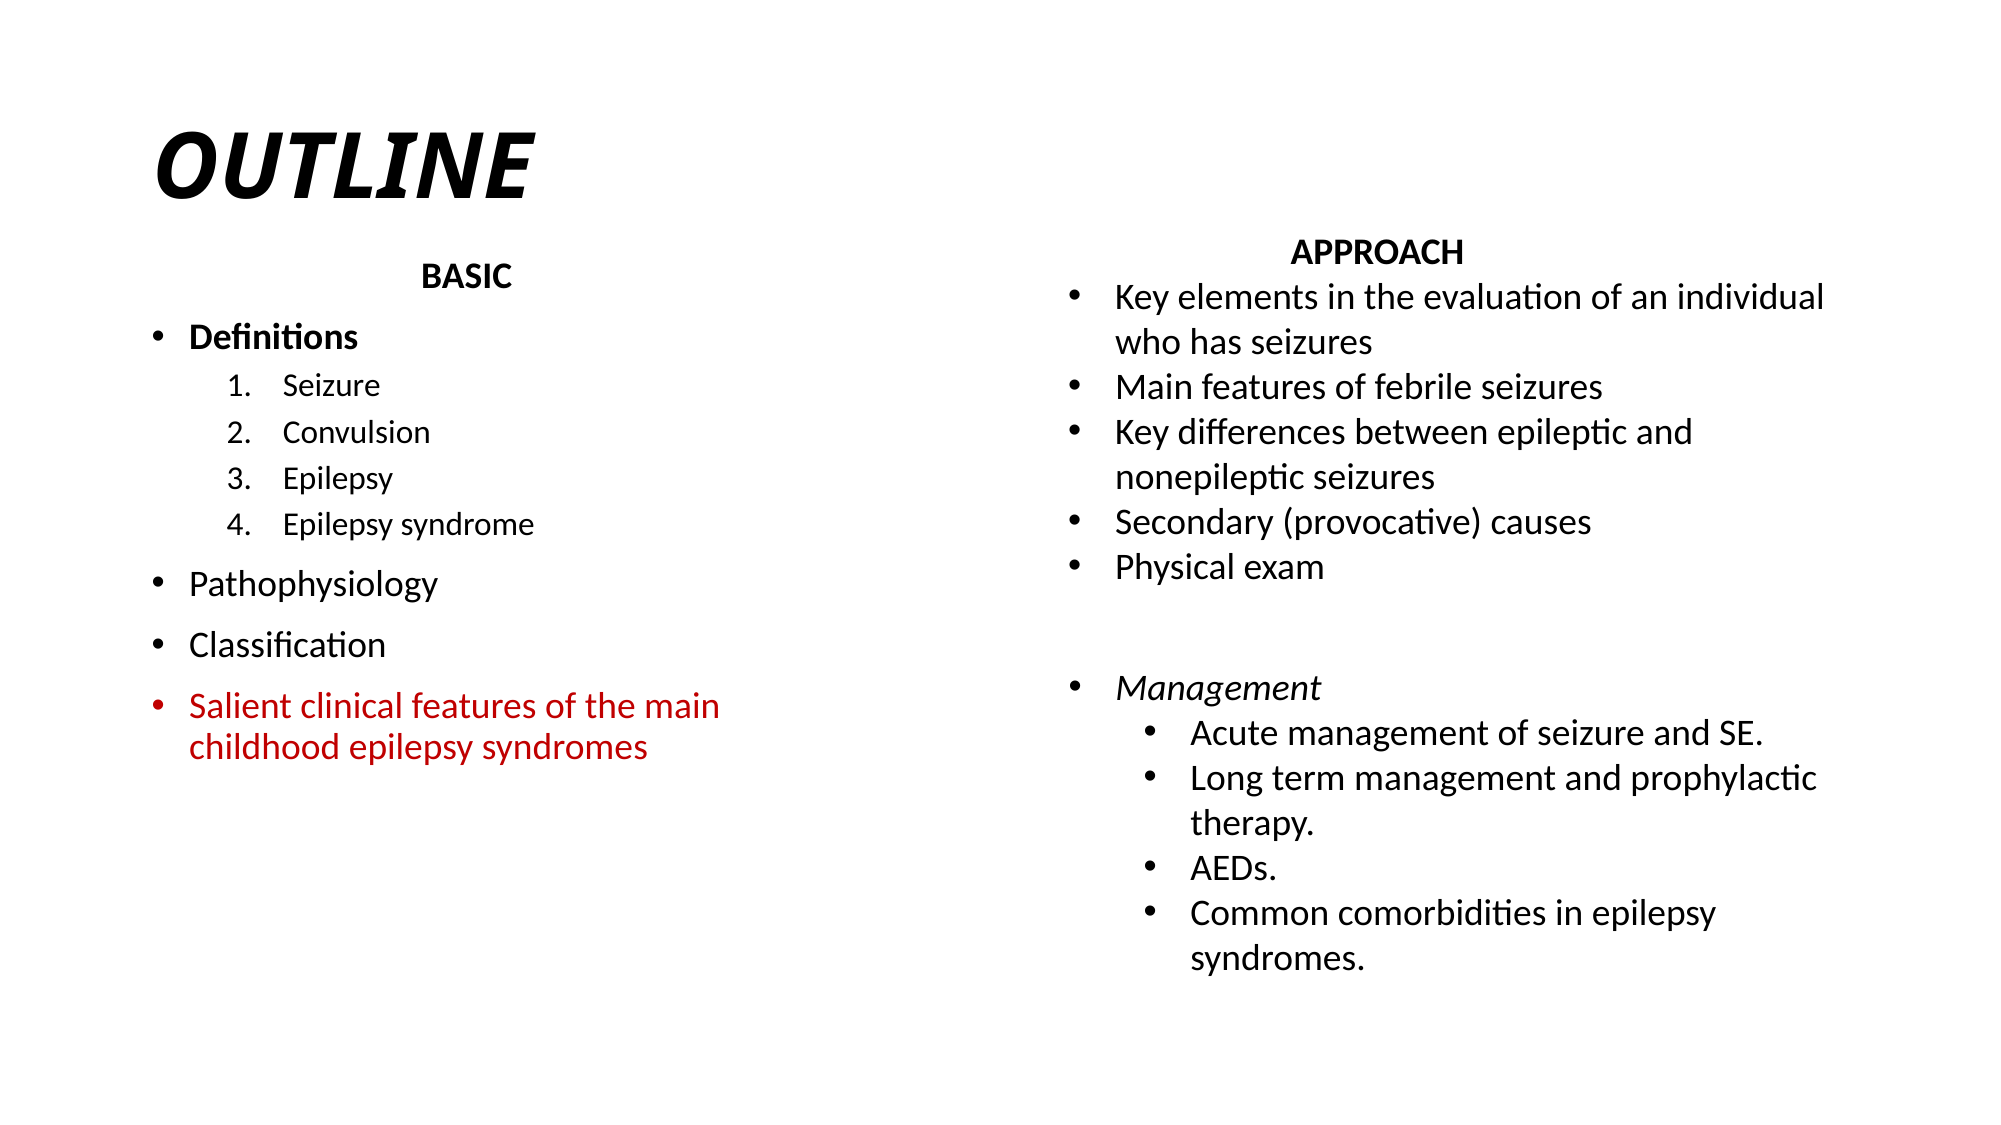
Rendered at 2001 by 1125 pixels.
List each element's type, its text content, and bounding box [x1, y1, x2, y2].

list BASIC Definitions Seizure Convulsion Epilepsy Epilepsy syndrome Pathophysiology Classification Salient clinical features of the main childhood epilepsy syndromes [136, 248, 798, 905]
text_box APPROACH Key elements in the evaluation of an individual who has seizures Main features of febrile seizures Key differences between epileptic and nonepileptic seizures Secondary (provocative) causes Physical exam [978, 220, 1903, 595]
text_box Management Acute management of seizure and SE. Long term management and prophylactic therapy. AEDs. Common comorbidities in epilepsy syndromes. [1053, 655, 1885, 1031]
title OUTLINE [137, 59, 1863, 278]
